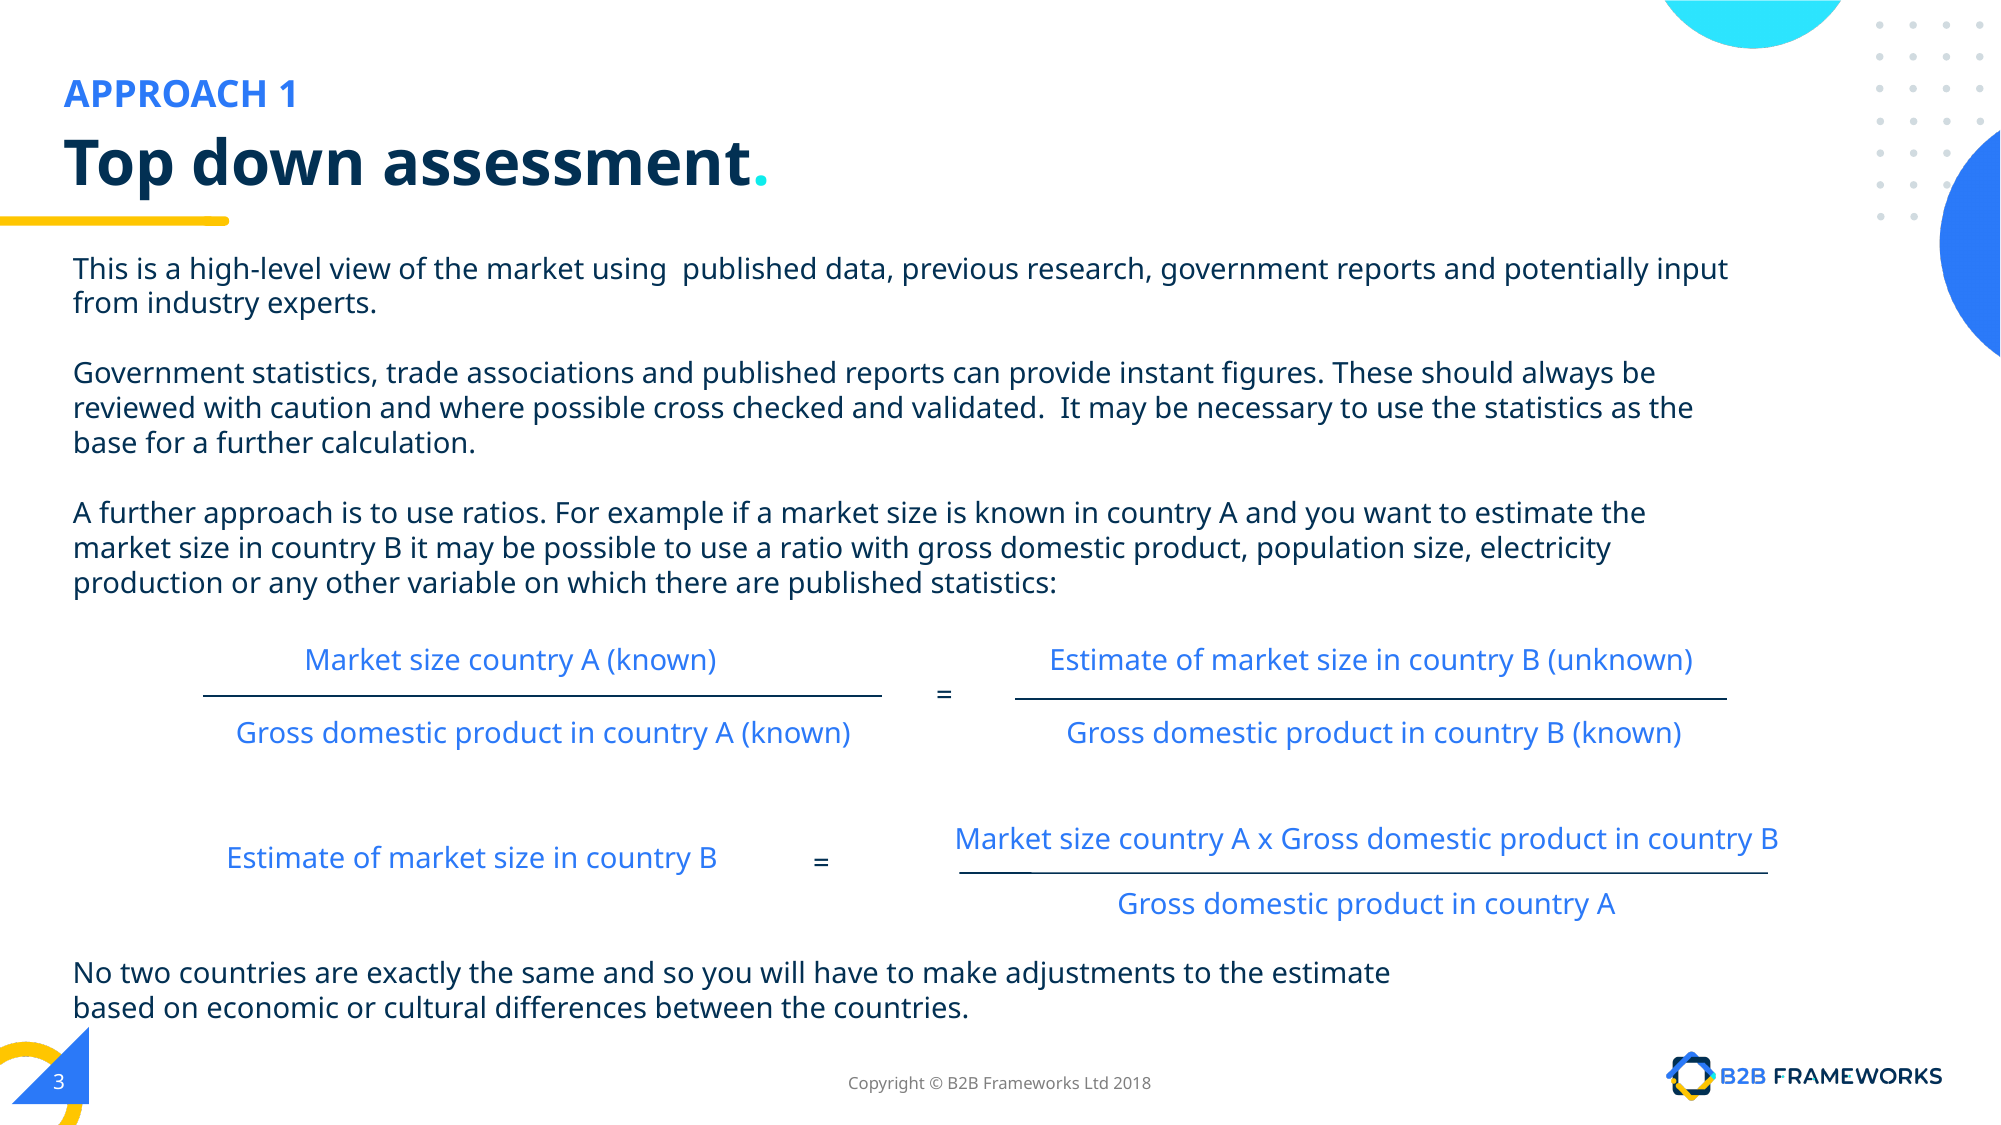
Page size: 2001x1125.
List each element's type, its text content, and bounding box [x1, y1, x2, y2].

text_box This is a high-level view of the market using published data, previous research, government reports and potentially input from industry experts. Government statistics, trade associations and published reports can provide instant figures. These should always be reviewed with caution and where possible cross checked and validated. It may be necessary to use the statistics as the base for a further calculation. A further approach is to use ratios. For example if a market size is known in country A and you want to estimate the market size in country B it may be possible to use a ratio with gross domestic product, population size, electricity production or any other variable on which there are published statistics: [57, 242, 1763, 607]
text_box Estimate of market size in country B [159, 832, 786, 882]
picture [0, 1041, 84, 1125]
picture [1658, 1, 1851, 54]
text_box Gross domestic product in country B (known) [996, 707, 1753, 757]
text_box No two countries are exactly the same and so you will have to make adjustments to the estimate based on economic or cultural differences between the countries. [57, 946, 1460, 1032]
picture [1932, 118, 2001, 372]
text_box Market size country A x Gross domestic product in country B [889, 812, 1846, 898]
picture [1655, 1040, 1952, 1111]
text_box Gross domestic product in country A (known) [184, 707, 903, 757]
footer Copyright © B2B Frameworks Ltd 2018 [662, 1052, 1338, 1113]
title Top down assessment. [49, 123, 1338, 207]
slide_number ‹#› [38, 1052, 488, 1113]
text_box = [921, 664, 977, 720]
text_box Estimate of market size in country B (unknown) [952, 634, 1790, 685]
text_box Gross domestic product in country A [1053, 881, 1680, 928]
text_box = [798, 832, 854, 888]
text_box Market size country A (known) [289, 634, 794, 685]
